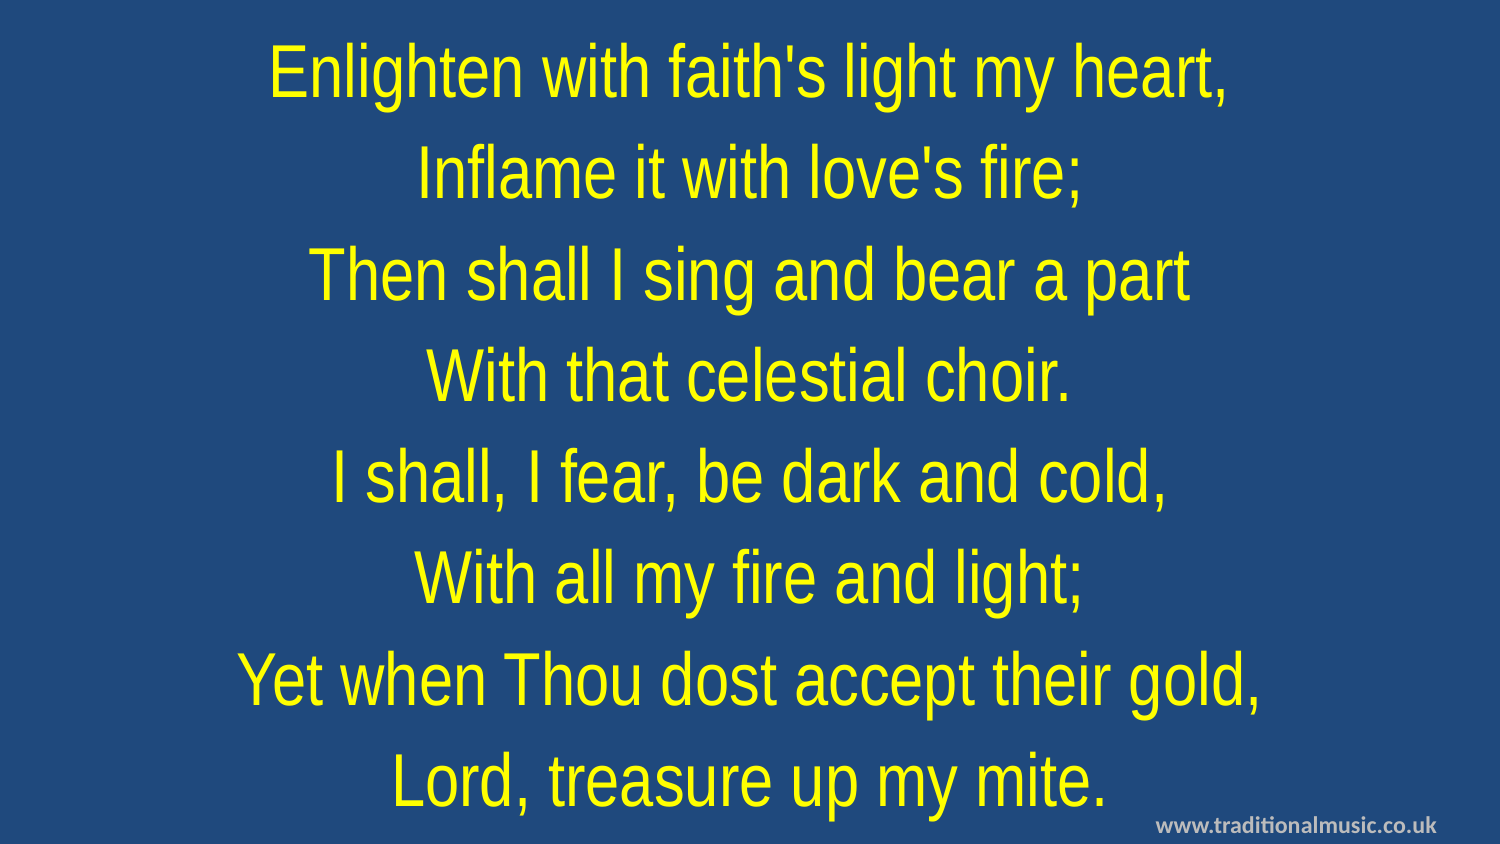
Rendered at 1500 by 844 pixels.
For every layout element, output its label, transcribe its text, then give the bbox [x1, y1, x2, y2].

list Enlighten with faith's light my heart, Inflame it with love's fire; Then shall I sing and bear a part With that celestial choir. I shall, I fear, be dark and cold, With all my fire and light; Yet when Thou dost accept their gold, Lord, treasure up my mite. [0, 0, 1500, 844]
